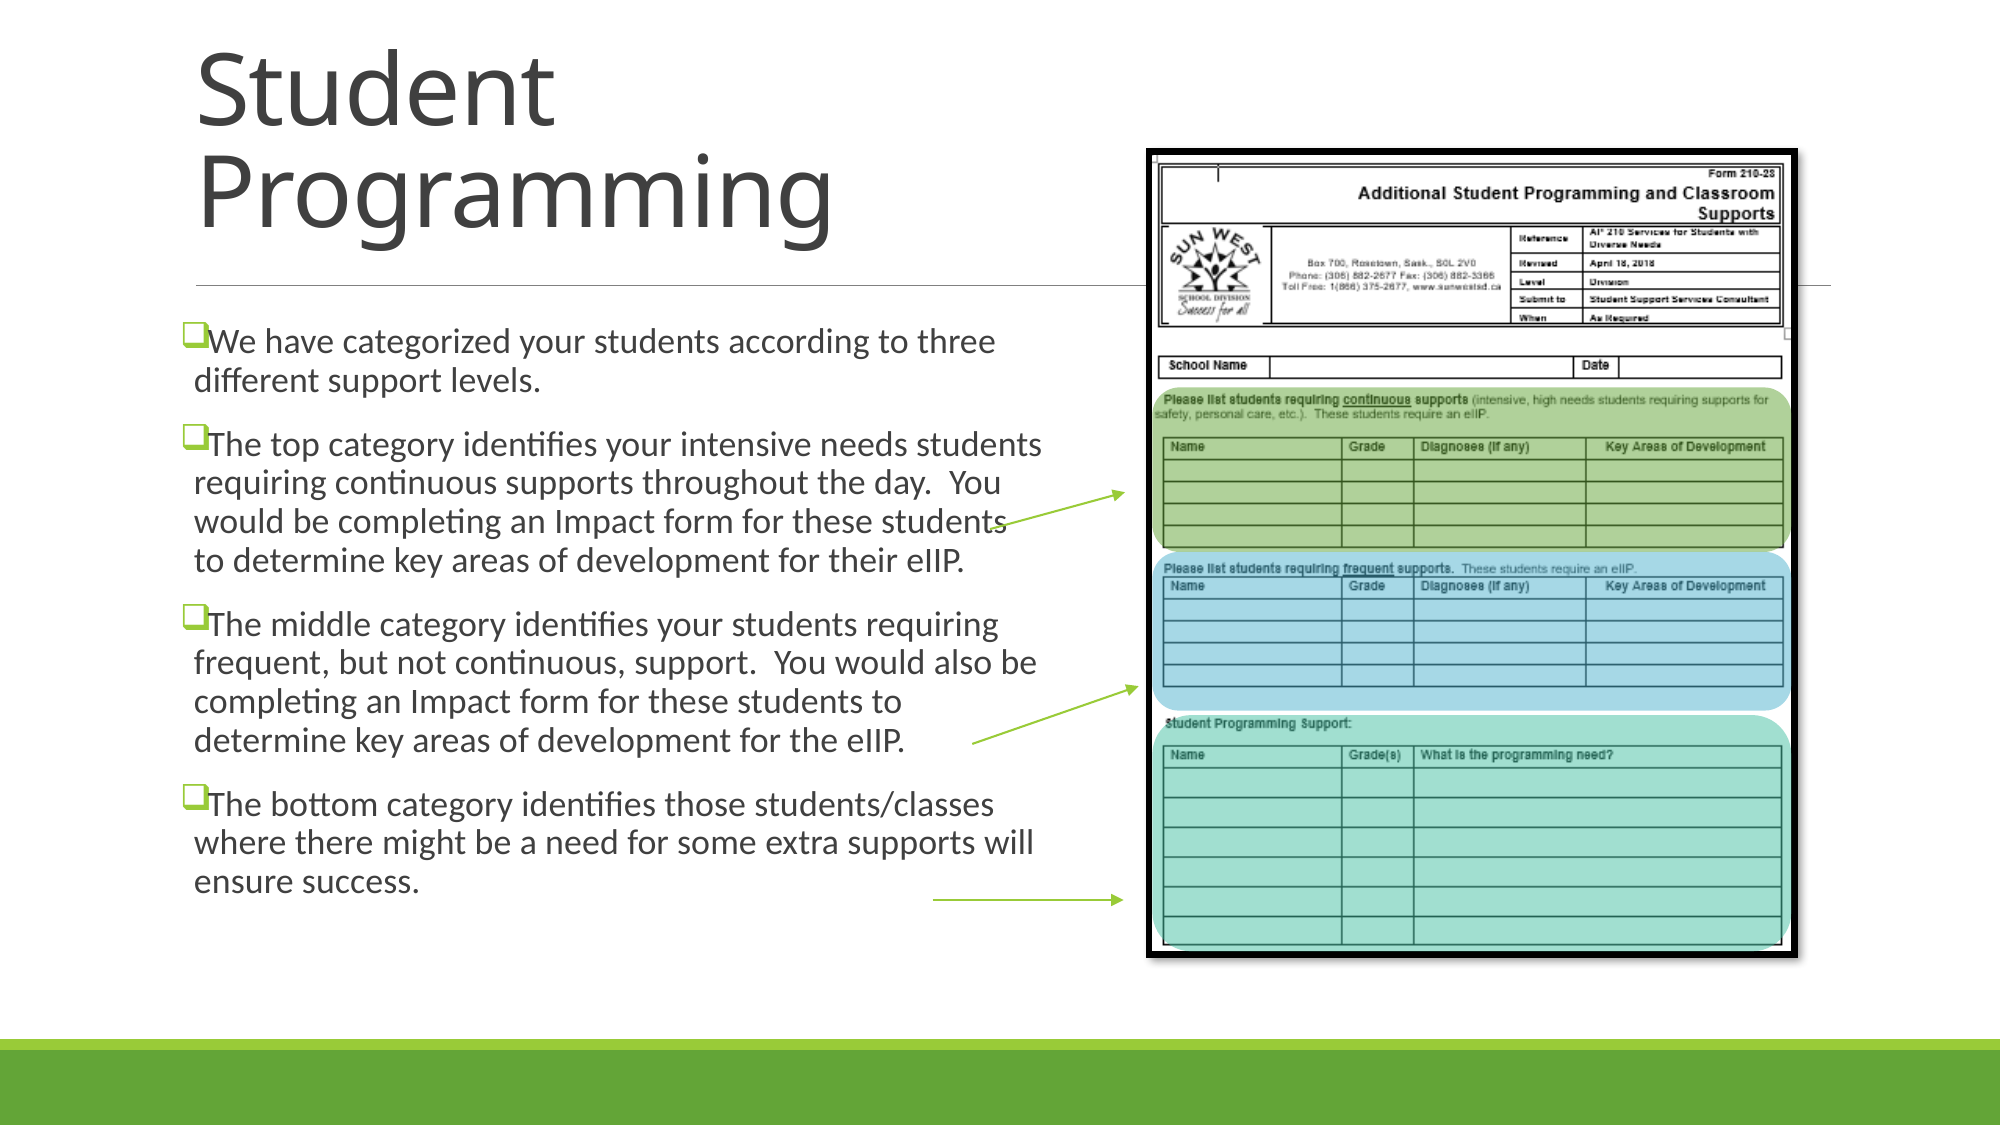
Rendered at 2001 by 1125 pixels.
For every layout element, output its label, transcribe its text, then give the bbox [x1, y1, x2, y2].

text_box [989, 491, 1126, 530]
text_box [971, 685, 1140, 745]
picture [1151, 153, 1792, 952]
list We have categorized your students according to three different support levels. The top category identifies your intensive needs students requiring continuous supports throughout the day. You would be completing an Impact form for these students to determine key areas of development for their eIIP. The middle category identifies your students requiring frequent, but not continuous, support. You would also be completing an Impact form for these students to determine key areas of development for the eIIP. The bottom category identifies those students/classes where there might be a need for some extra supports will ensure success. [180, 314, 1046, 952]
title Student Programming [180, 17, 1113, 255]
